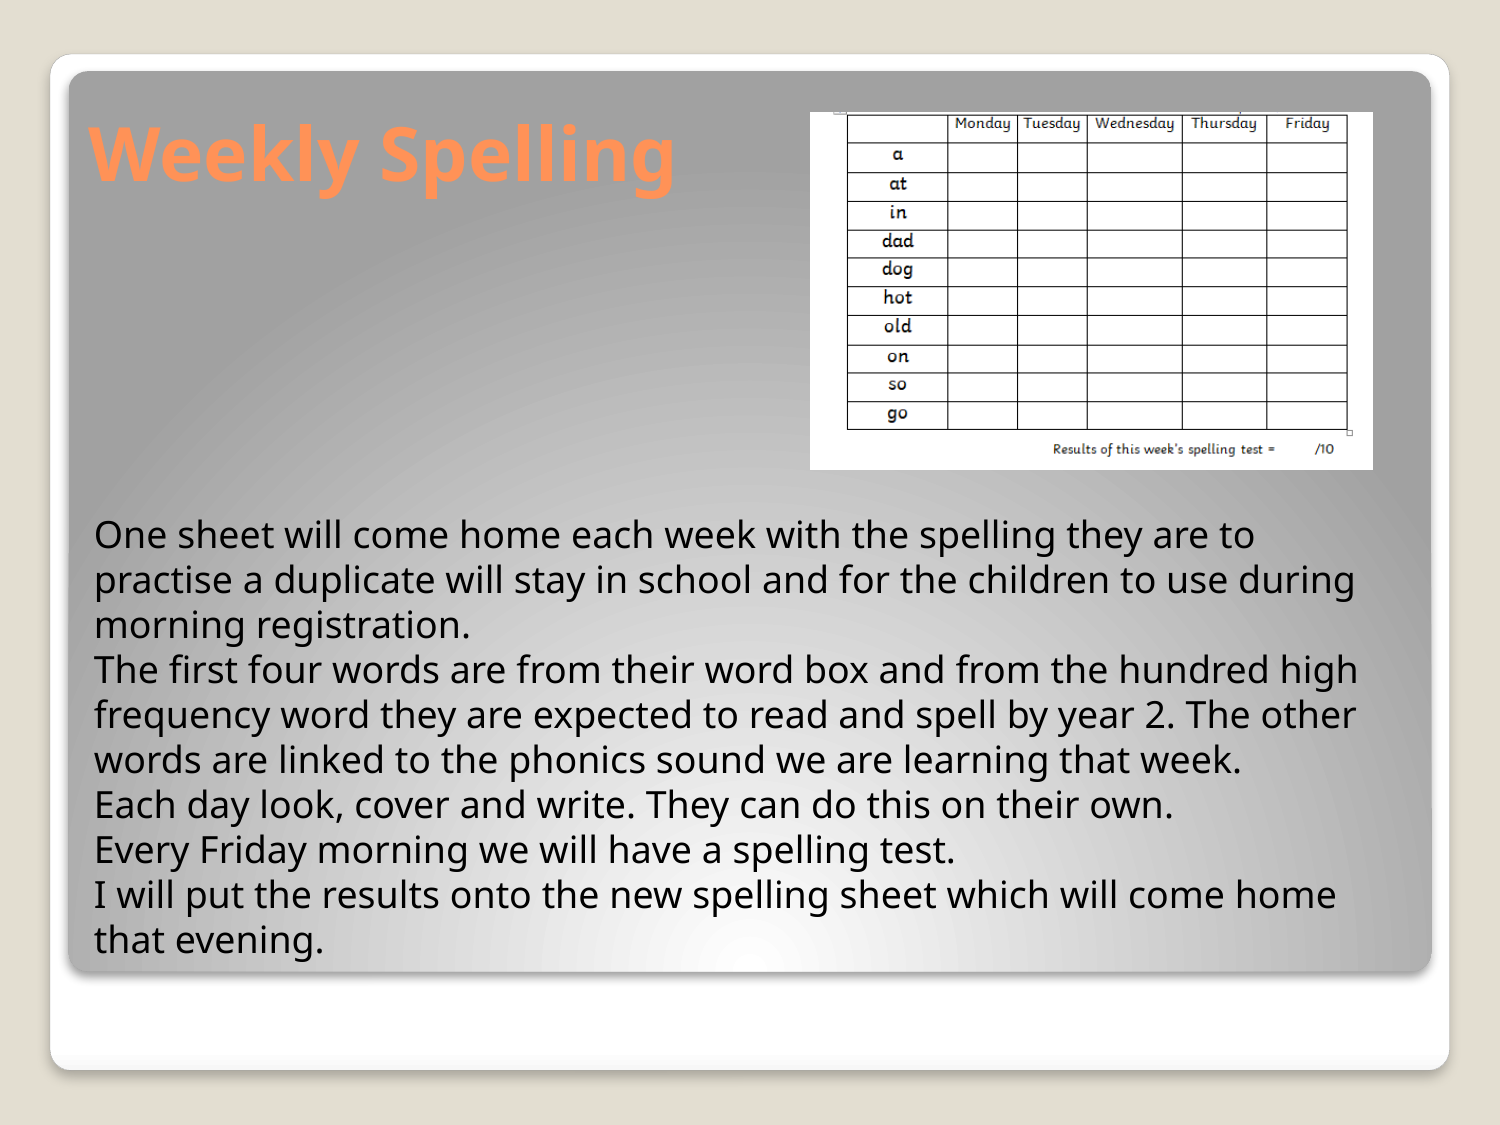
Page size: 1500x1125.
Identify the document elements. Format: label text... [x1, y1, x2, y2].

picture [809, 112, 1374, 471]
title Weekly Spelling [74, 30, 1417, 204]
text_box One sheet will come home each week with the spelling they are to practise a duplicate will stay in school and for the children to use during morning registration. The first four words are from their word box and from the hundred high frequency word they are expected to read and spell by year 2. The other words are linked to the phonics sound we are learning that week. Each day look, cover and write. They can do this on their own. Every Friday morning we will have a spelling test. I will put the results onto the new spelling sheet which will come home that evening. [79, 503, 1410, 969]
